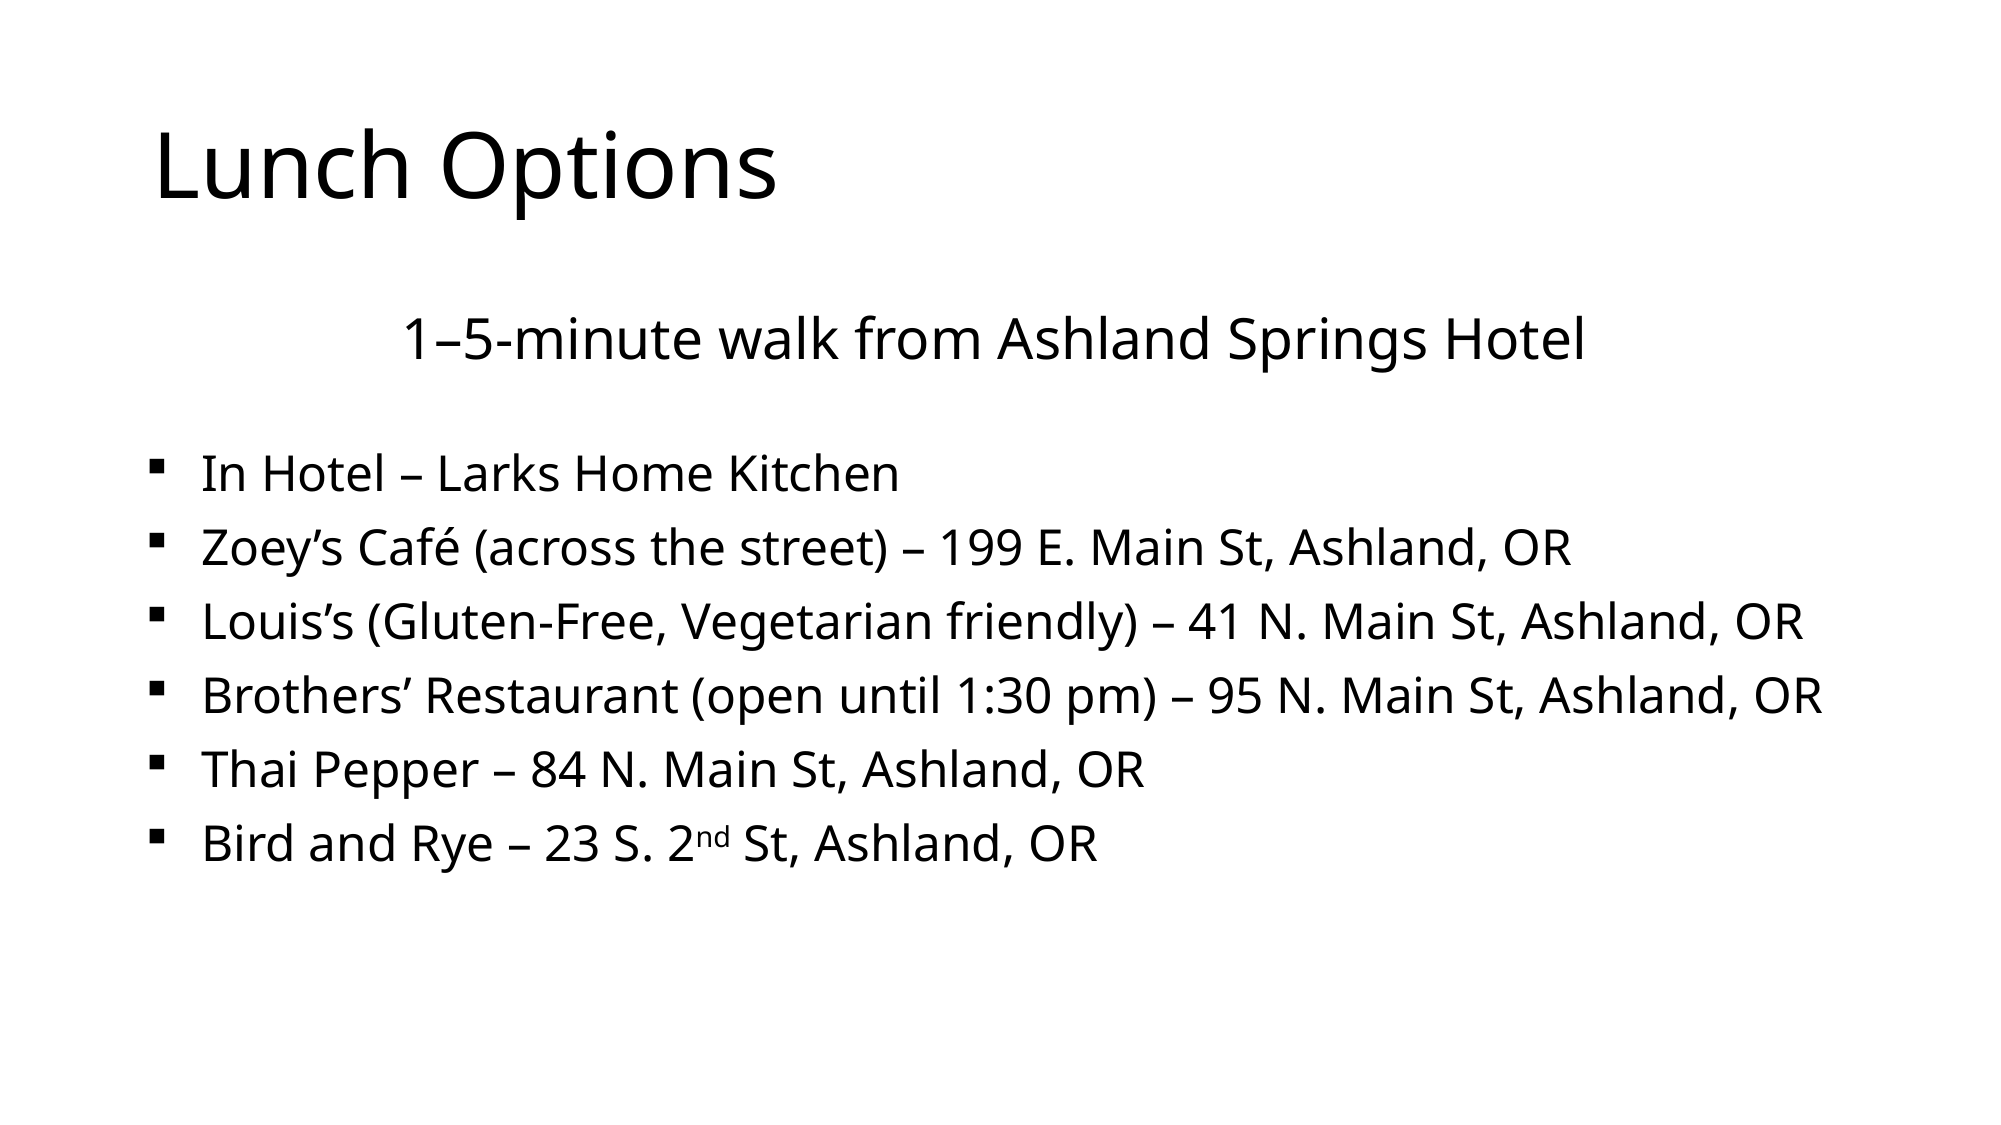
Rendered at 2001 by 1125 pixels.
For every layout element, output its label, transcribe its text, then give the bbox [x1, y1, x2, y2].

title Lunch Options [137, 59, 1863, 278]
text_box 1–5-minute walk from Ashland Springs Hotel [228, 218, 1761, 380]
text_box In Hotel – Larks Home Kitchen Zoey’s Café (across the street) – 199 E. Main St, Ashland, OR Louis’s (Gluten-Free, Vegetarian friendly) – 41 N. Main St, Ashland, OR Brothers’ Restaurant (open until 1:30 pm) – 95 N. Main St, Ashland, OR Thai Pepper – 84 N. Main St, Ashland, OR Bird and Rye – 23 S. 2nd St, Ashland, OR [130, 441, 1858, 902]
